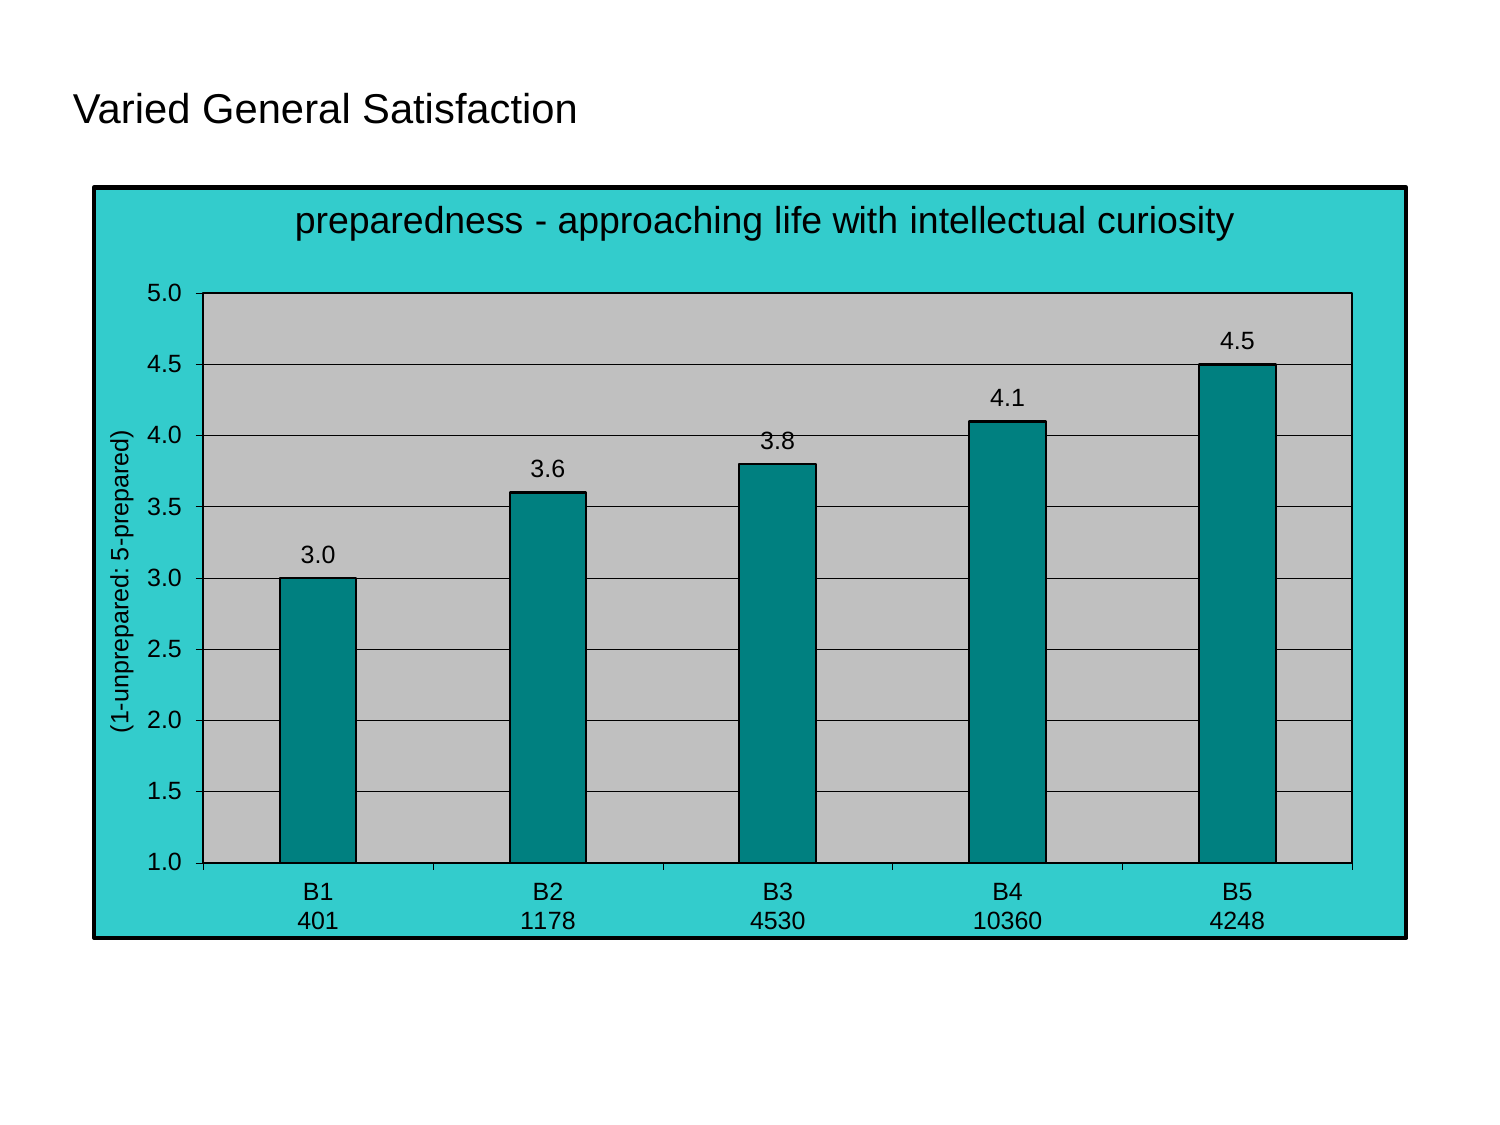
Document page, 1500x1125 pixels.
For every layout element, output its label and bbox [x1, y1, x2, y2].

picture [91, 185, 1409, 940]
